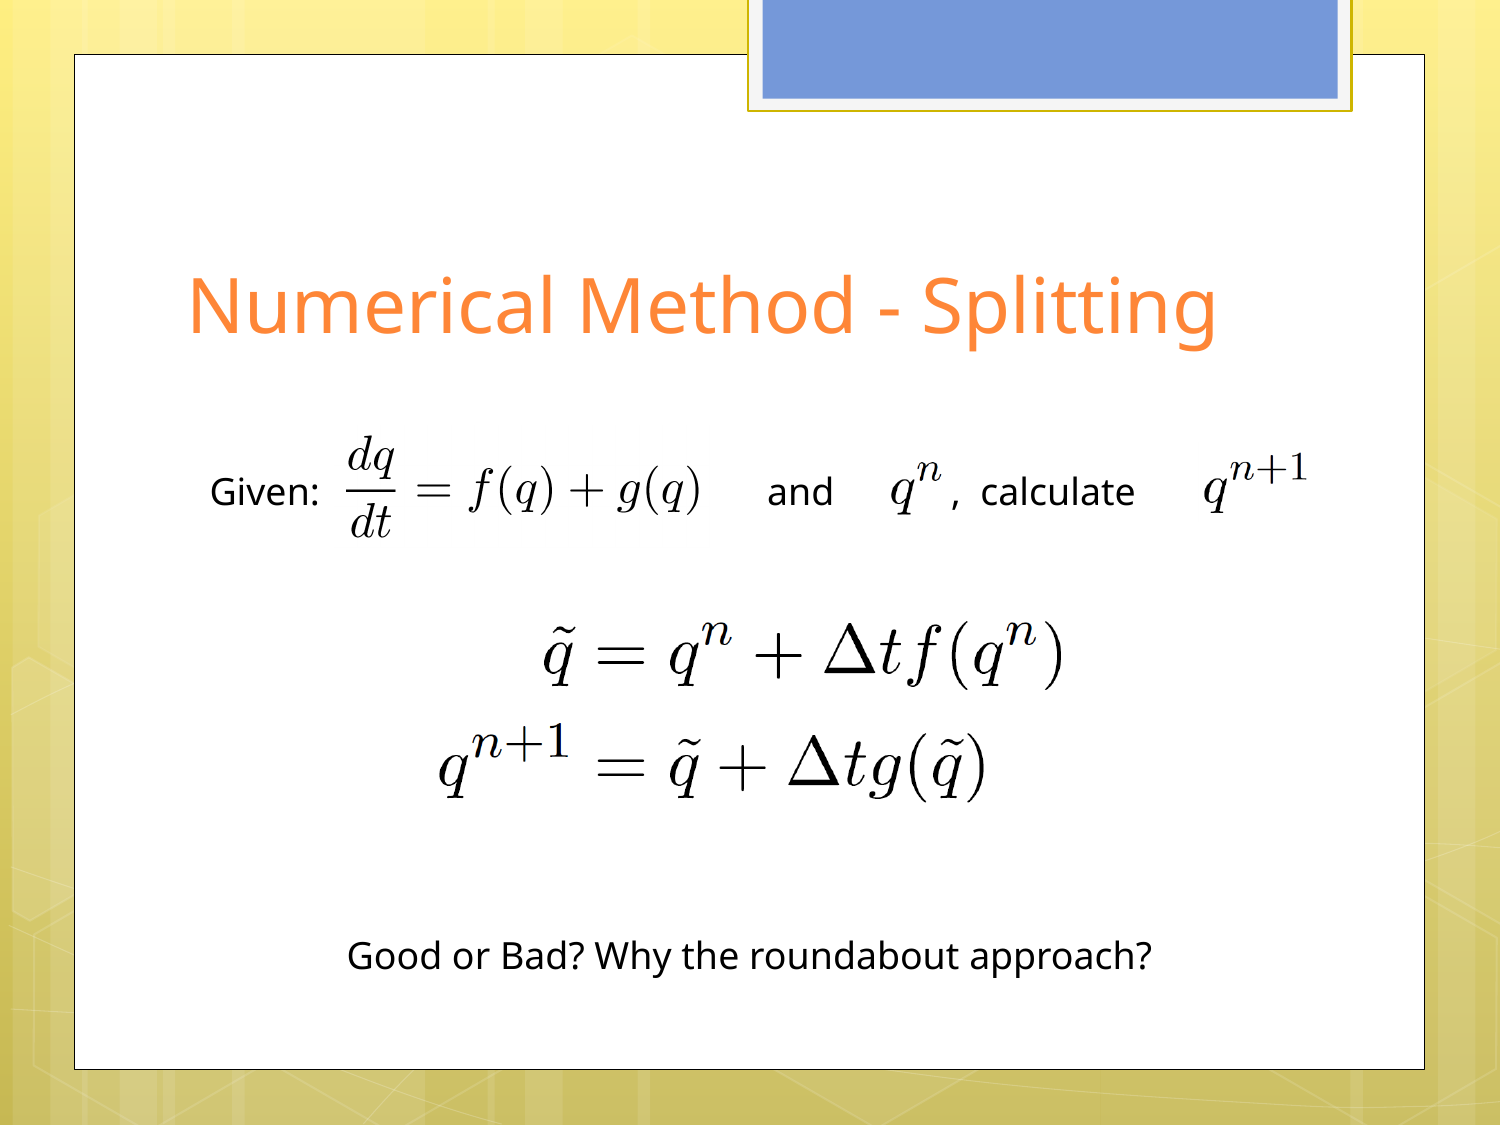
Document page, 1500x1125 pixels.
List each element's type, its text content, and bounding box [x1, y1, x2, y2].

picture [884, 453, 949, 525]
text_box Given: and , calculate [714, 460, 879, 521]
text_box Given: and , calculate [194, 460, 328, 521]
picture [413, 602, 1087, 826]
text_box Good or Bad? Why the roundabout approach? [331, 924, 1168, 985]
picture [334, 425, 710, 548]
text_box Given: and , calculate [952, 460, 1163, 521]
title Numerical Method - Splitting [171, 168, 1324, 357]
picture [1198, 442, 1313, 522]
